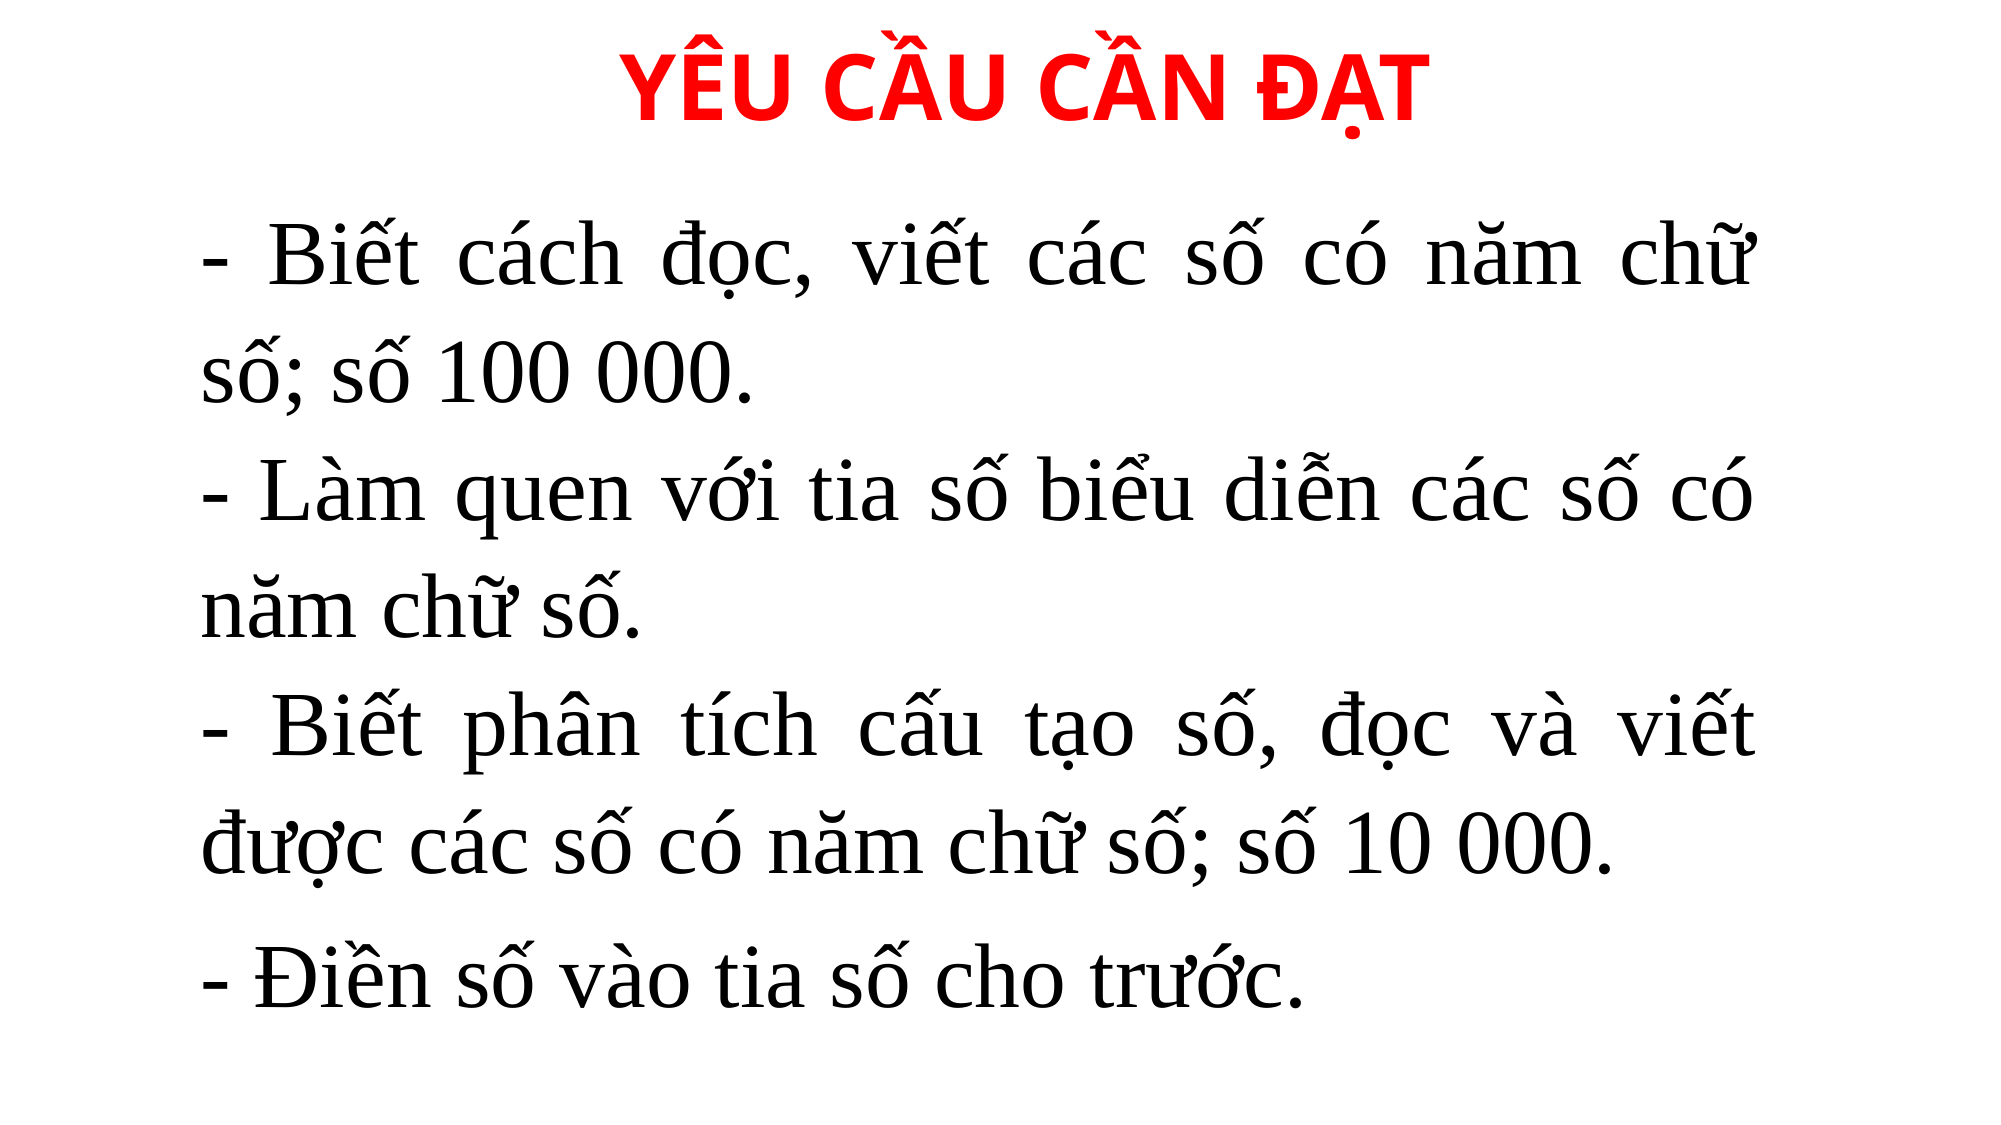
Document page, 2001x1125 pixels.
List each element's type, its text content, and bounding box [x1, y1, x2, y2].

text_box YÊU CẦU CẦN ĐẠT [495, 33, 1555, 178]
text_box - Biết cách đọc, viết các số có năm chữ số; số 100 000. - Làm quen với tia số biểu diễn các số có năm chữ số. - Biết phân tích cấu tạo số, đọc và viết được các số có năm chữ số; số 10 000. - Điền số vào tia số cho trước. [185, 178, 1774, 1033]
